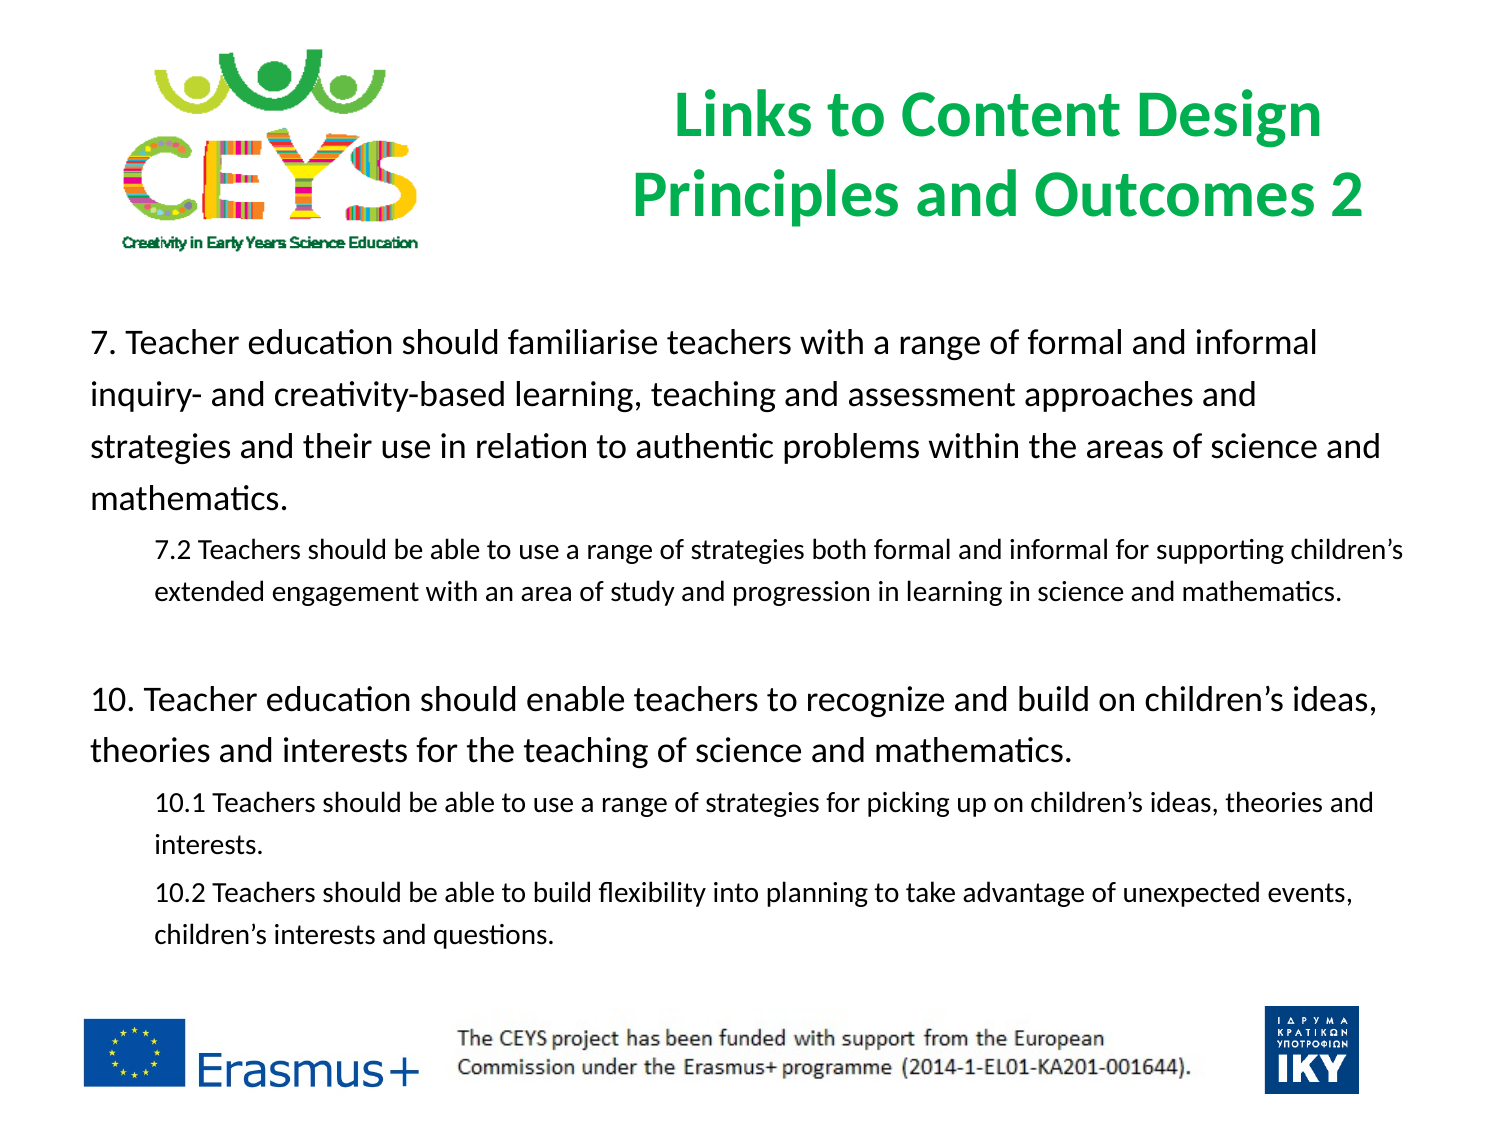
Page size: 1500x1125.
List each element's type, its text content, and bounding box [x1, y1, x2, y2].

list 7. Teacher education should familiarise teachers with a range of formal and informal inquiry- and creativity-based learning, teaching and assessment approaches and strategies and their use in relation to authentic problems within the areas of science and mathematics. 7.2 Teachers should be able to use a range of strategies both formal and informal for supporting children’s extended engagement with an area of study and progression in learning in science and mathematics. 10. Teacher education should enable teachers to recognize and build on children’s ideas, theories and interests for the teaching of science and mathematics. 10.1 Teachers should be able to use a range of strategies for picking up on children’s ideas, theories and interests. 10.2 Teachers should be able to build flexibility into planning to take advantage of unexpected events, children’s interests and questions. [75, 302, 1424, 965]
title Links to Content Design Principles and Outcomes 2 [572, 45, 1425, 256]
picture [1264, 1005, 1359, 1094]
picture [444, 1008, 1205, 1097]
picture [64, 999, 438, 1106]
